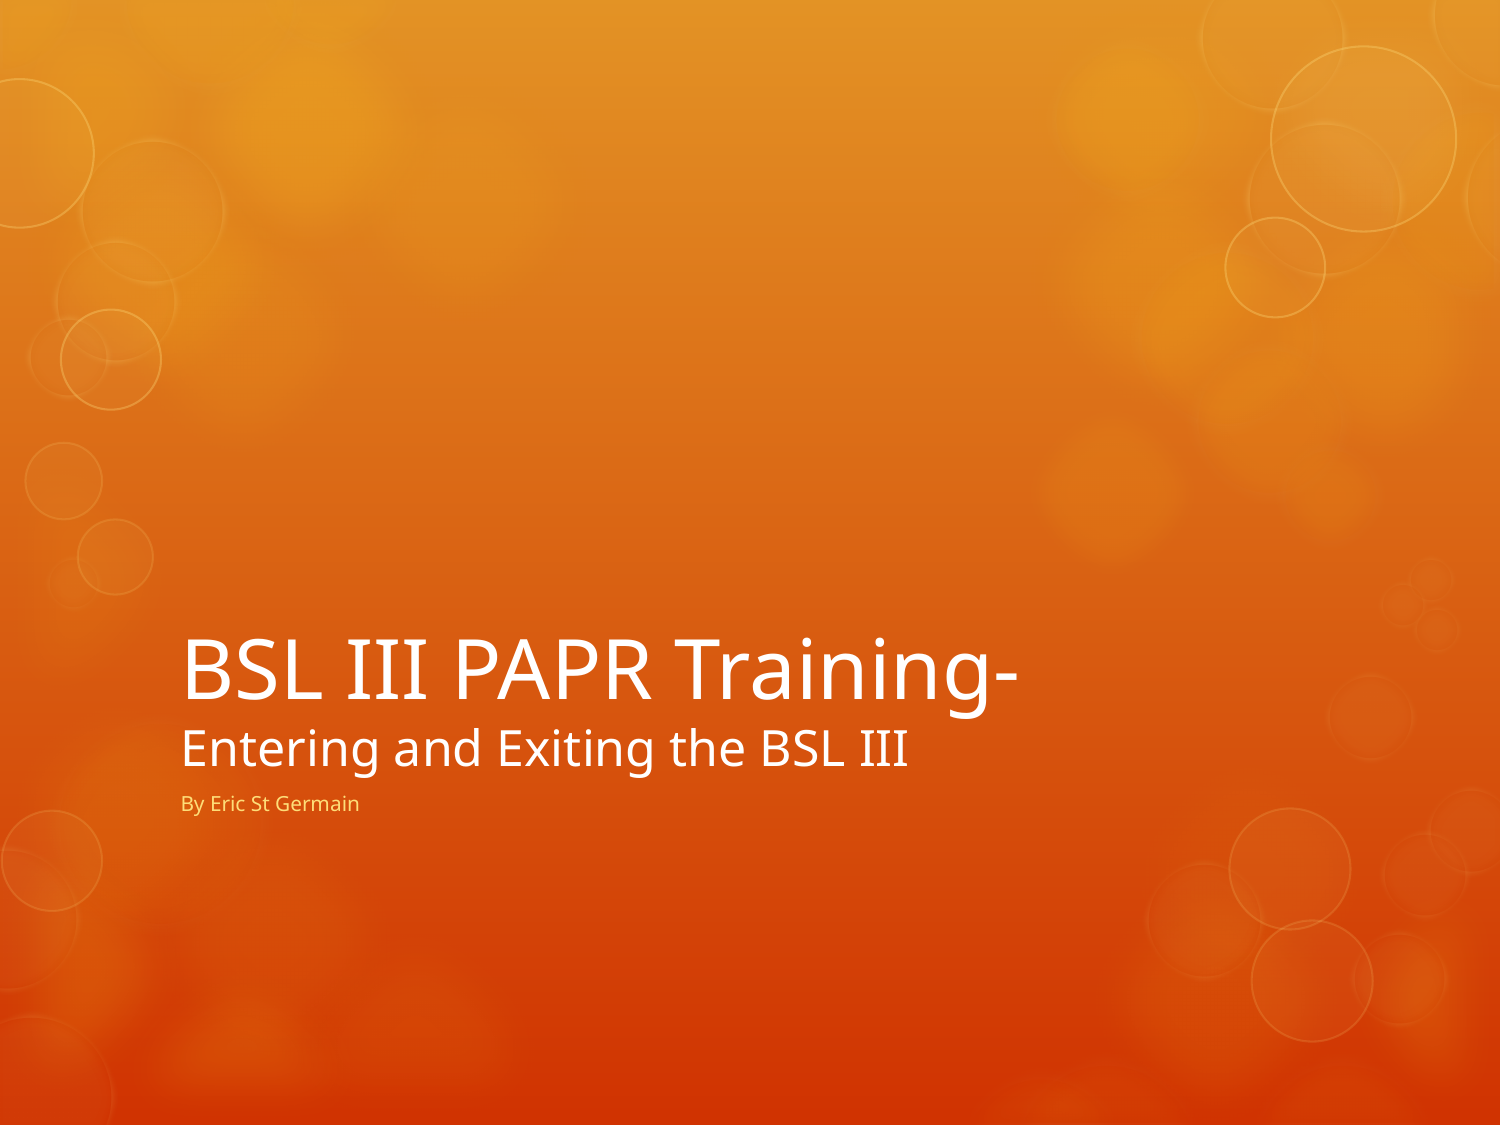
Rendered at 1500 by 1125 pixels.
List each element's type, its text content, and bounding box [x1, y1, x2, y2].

title BSL III PAPR Training- Entering and Exiting the BSL III [165, 542, 1334, 783]
subtitle By Eric St Germain [165, 783, 1334, 925]
